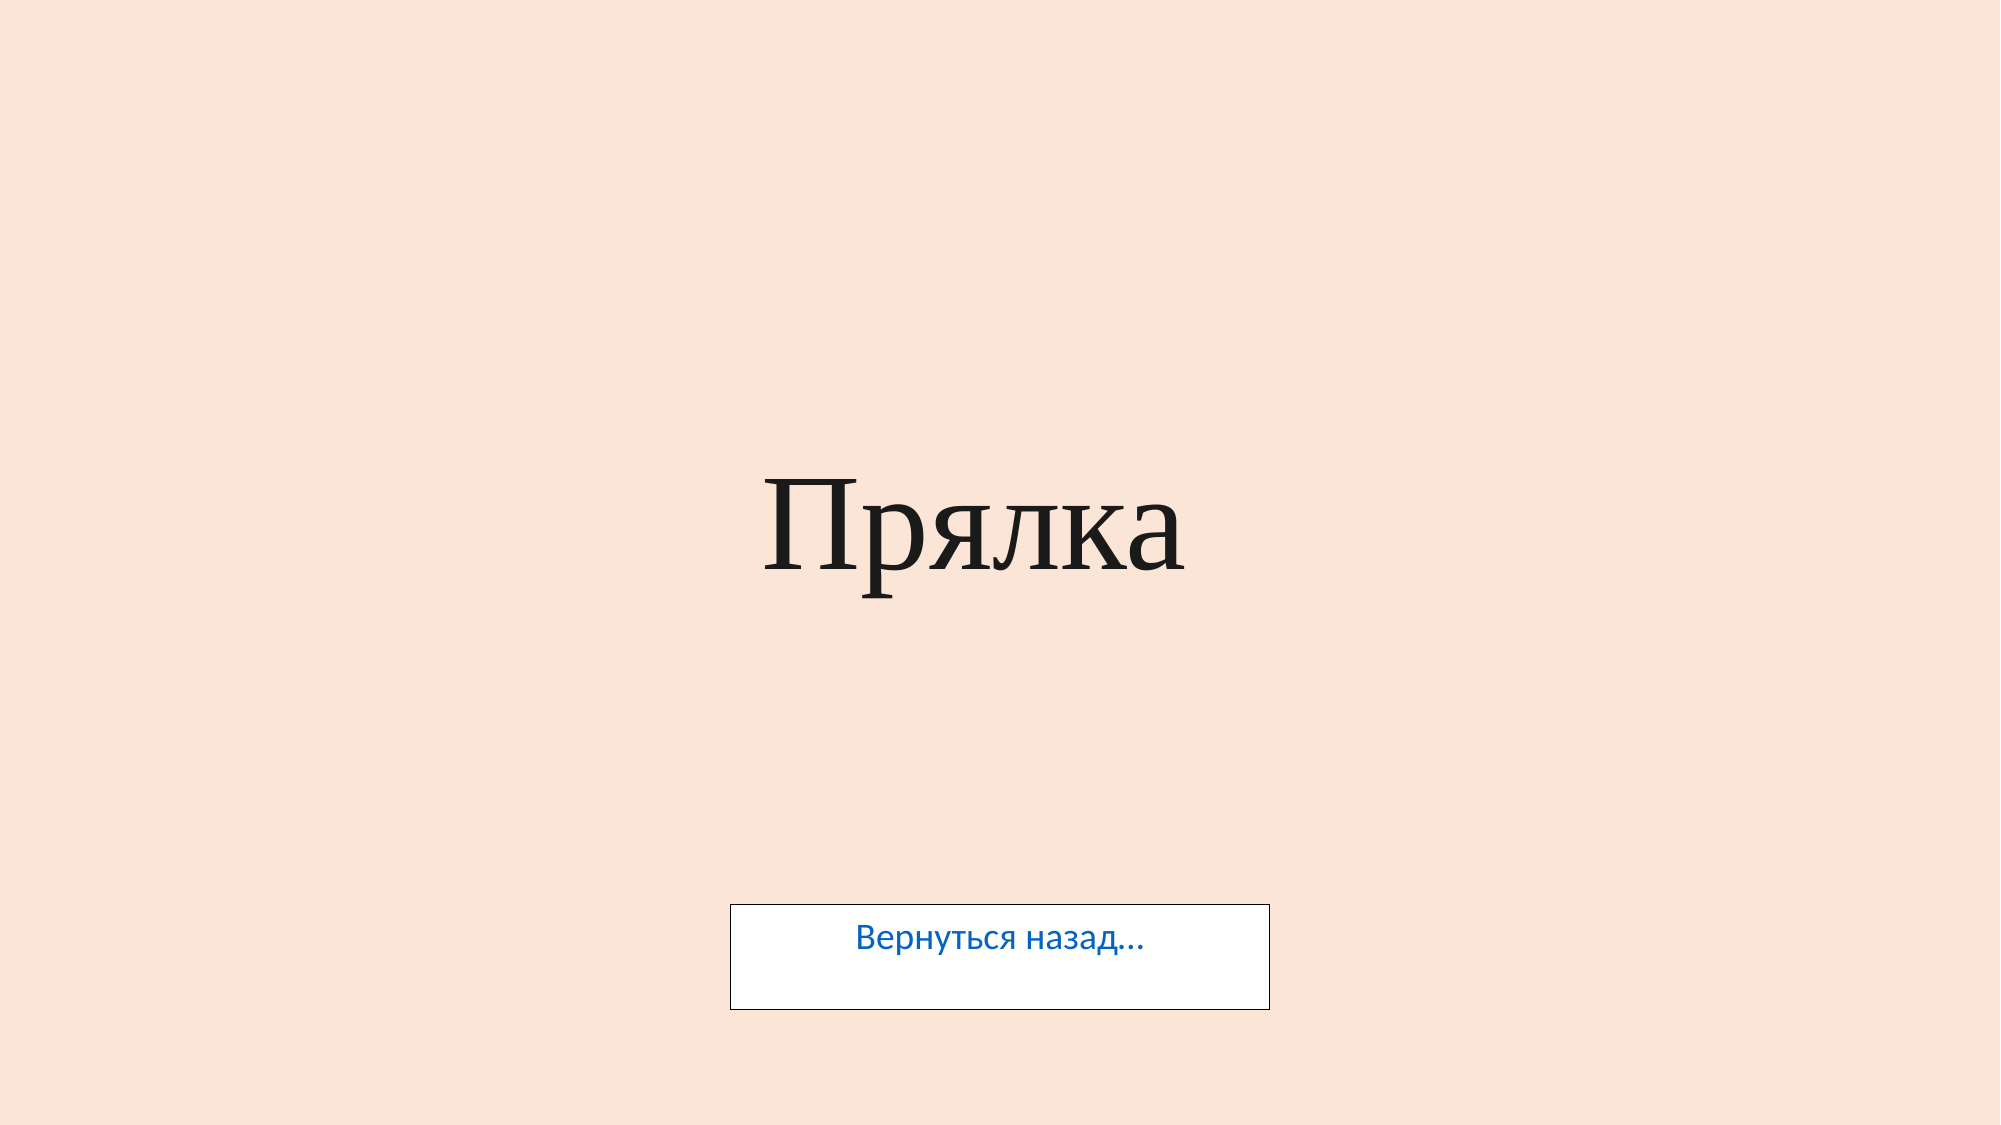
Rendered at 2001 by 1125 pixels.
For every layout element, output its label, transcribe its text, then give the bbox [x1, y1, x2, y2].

title Прялка [520, 269, 1429, 781]
